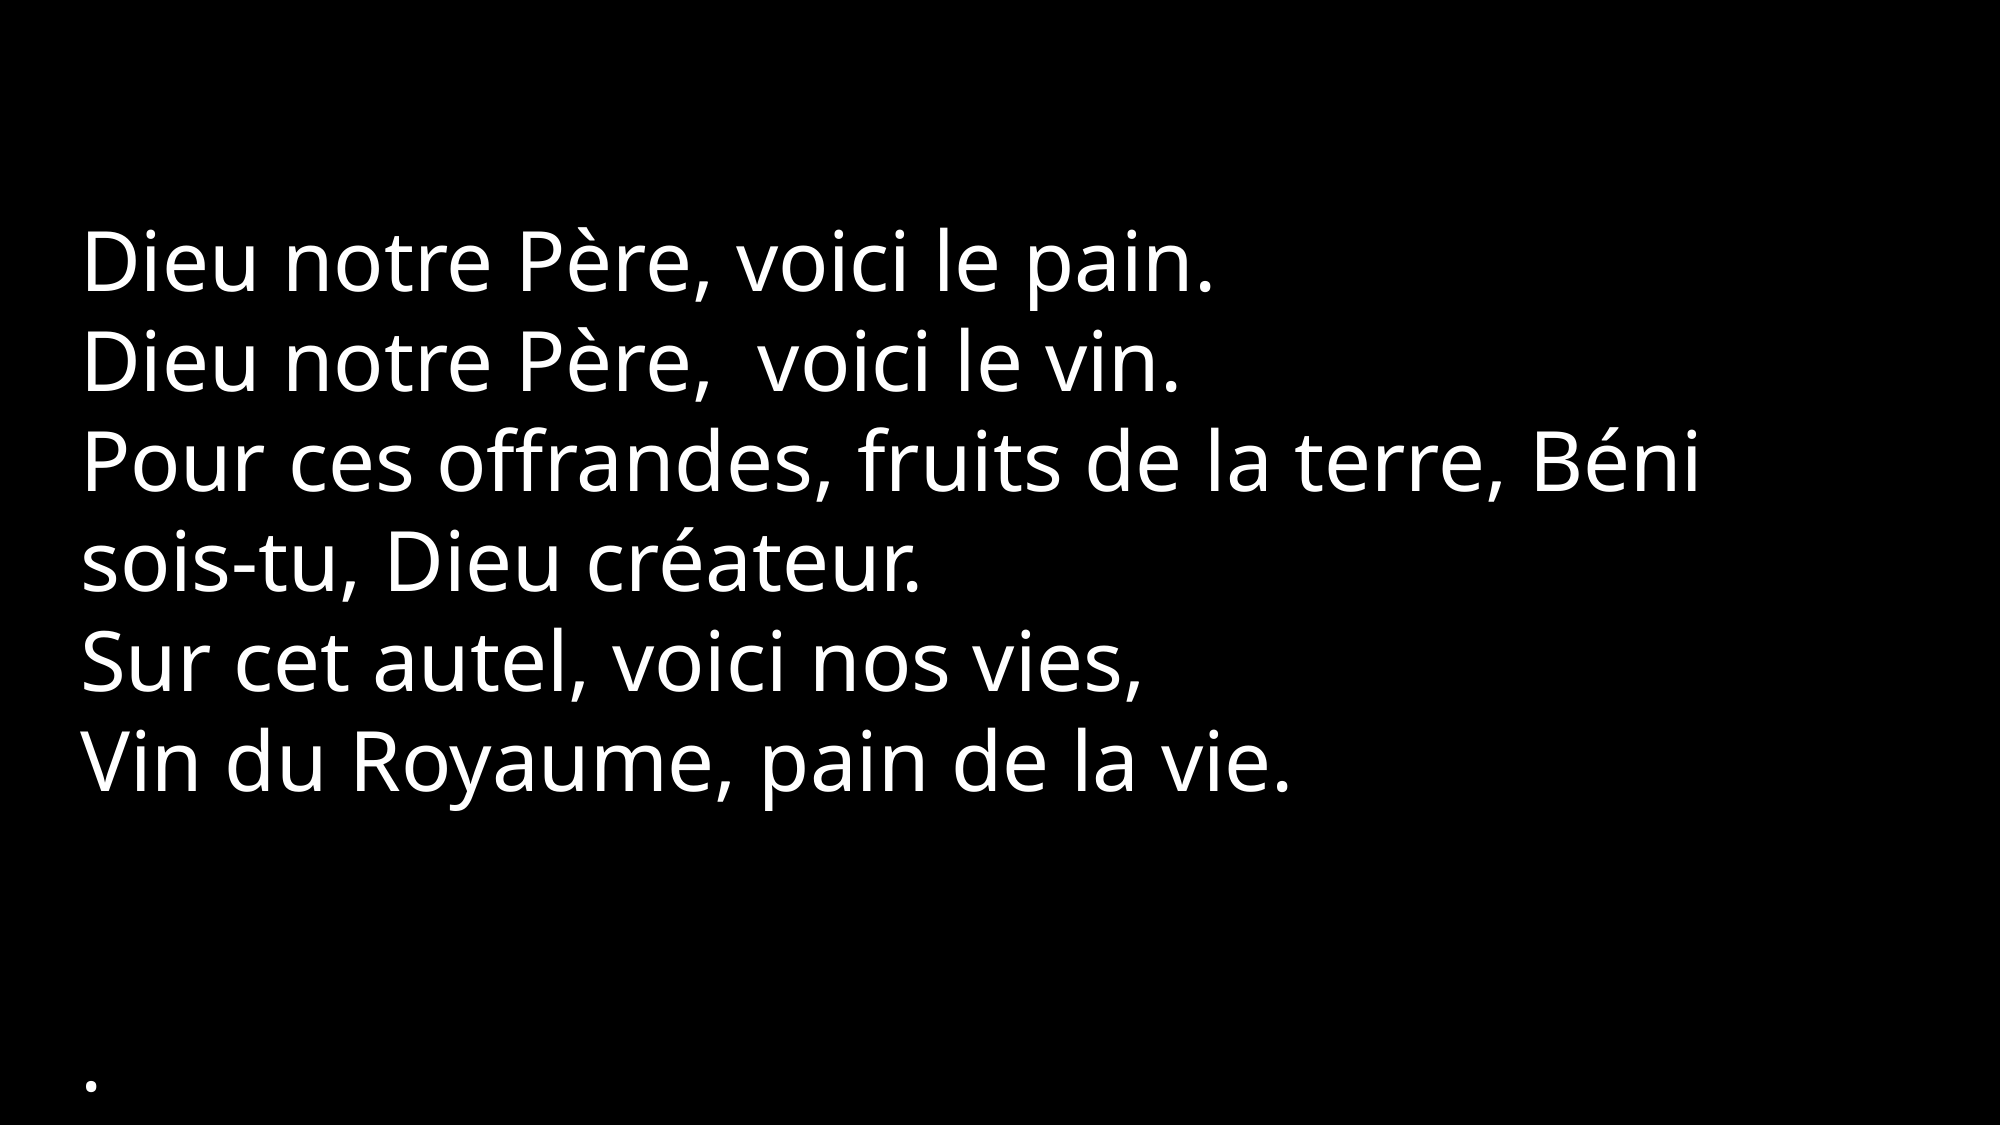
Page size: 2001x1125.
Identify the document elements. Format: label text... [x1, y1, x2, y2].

text_box Dieu notre Père, voici le pain. Dieu notre Père, voici le vin. Pour ces offrandes, fruits de la terre, Béni sois-tu, Dieu créateur. Sur cet autel, voici nos vies, Vin du Royaume, pain de la vie. . [65, 201, 1823, 1116]
